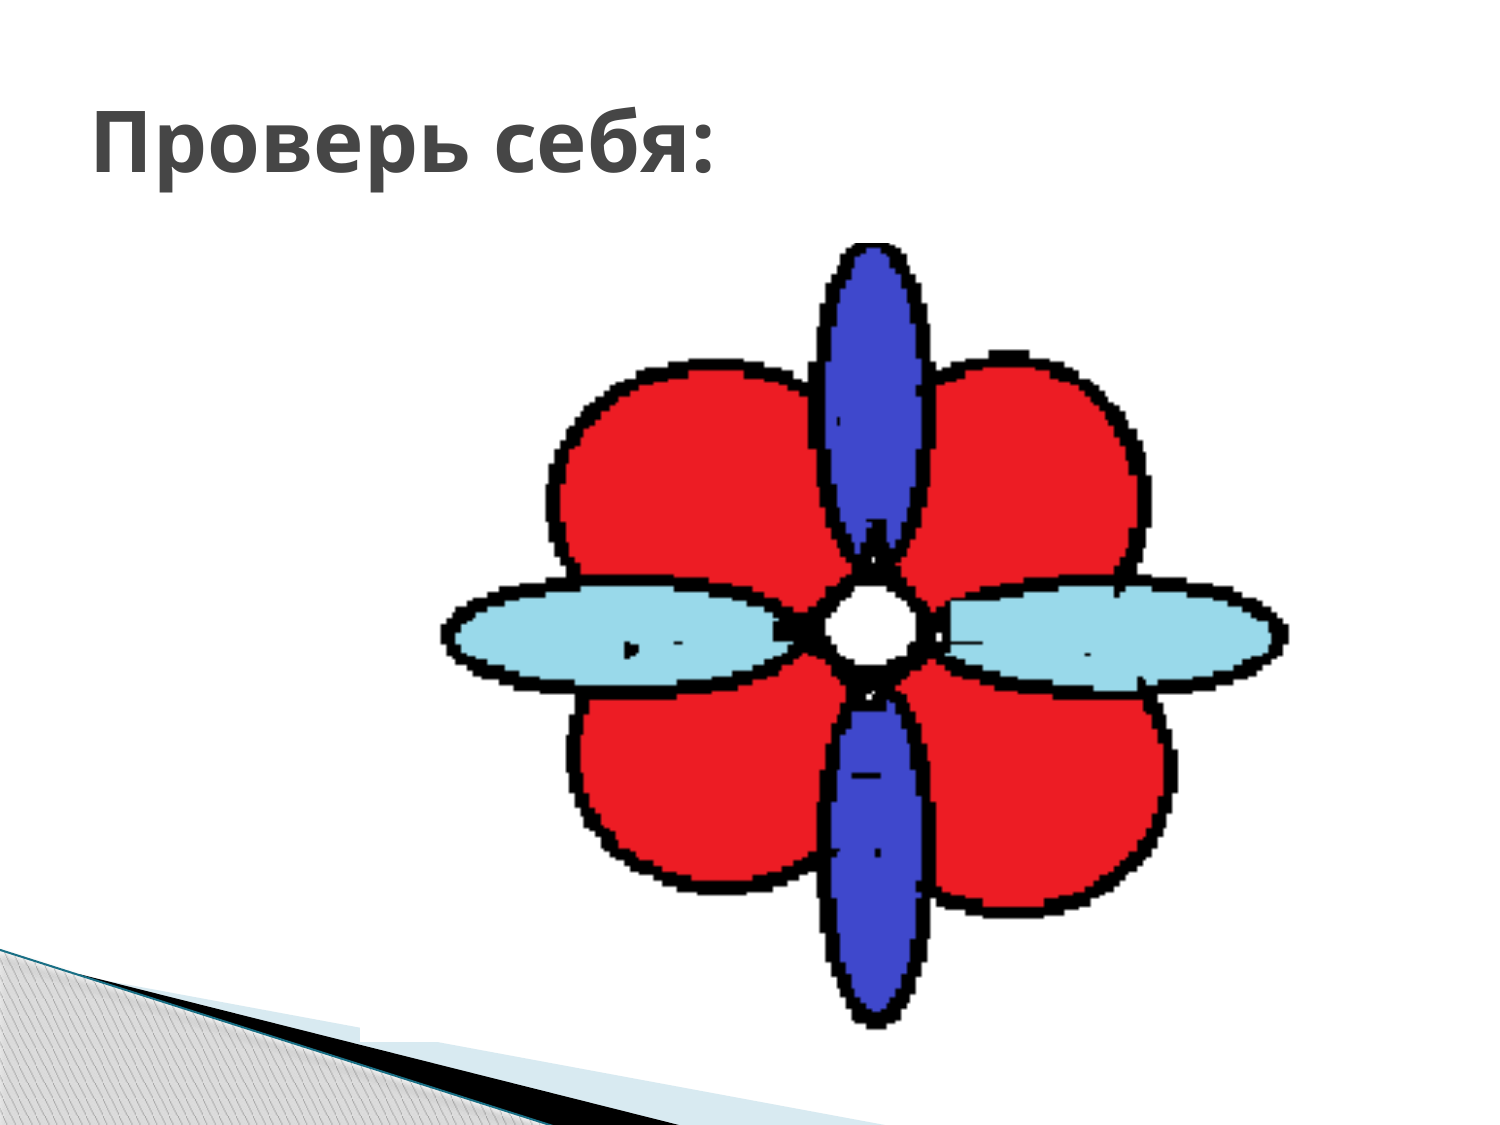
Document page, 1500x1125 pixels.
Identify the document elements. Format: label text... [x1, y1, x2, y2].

title Проверь себя: [75, 45, 1425, 233]
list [359, 243, 1350, 1044]
